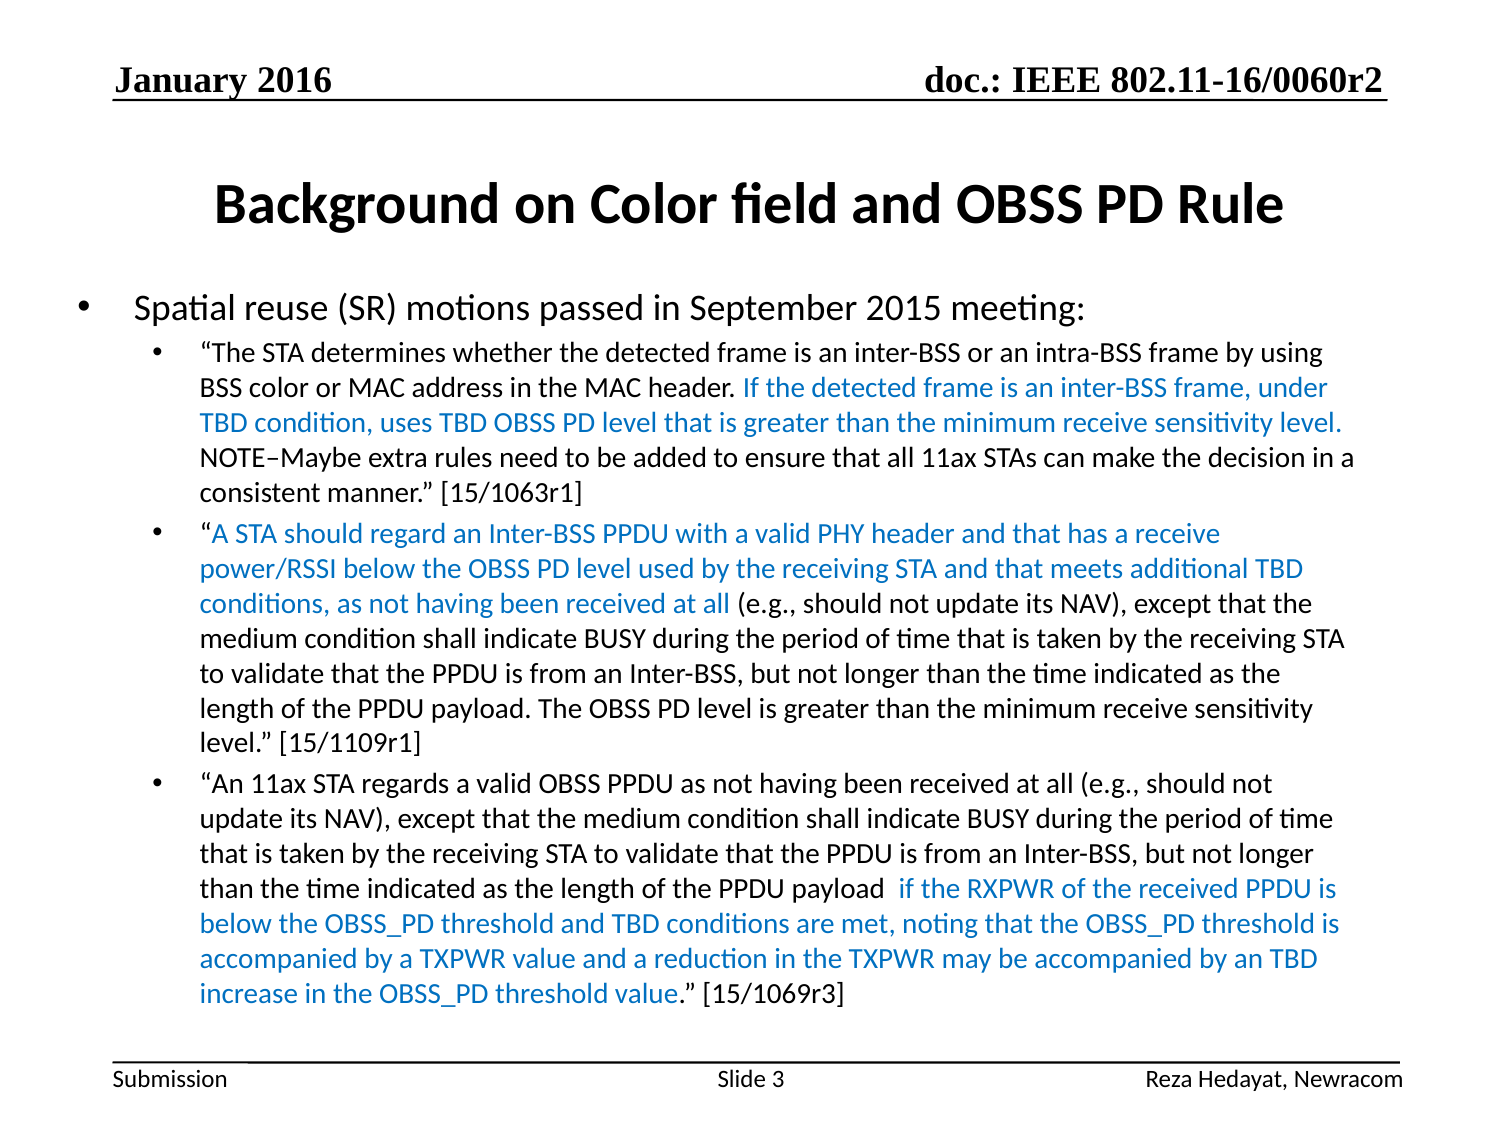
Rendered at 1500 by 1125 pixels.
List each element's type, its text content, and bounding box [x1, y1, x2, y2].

slide_number Slide 3 [599, 1061, 903, 1093]
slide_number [114, 54, 335, 101]
list Spatial reuse (SR) motions passed in September 2015 meeting: “The STA determines whether the detected frame is an inter-BSS or an intra-BSS frame by using BSS color or MAC address in the MAC header. If the detected frame is an inter-BSS frame, under TBD condition, uses TBD OBSS PD level that is greater than the minimum receive sensitivity level. NOTE–Maybe extra rules need to be added to ensure that all 11ax STAs can make the decision in a consistent manner.” [15/1063r1] “A STA should regard an Inter-BSS PPDU with a valid PHY header and that has a receive power/RSSI below the OBSS PD level used by the receiving STA and that meets additional TBD conditions, as not having been received at all (e.g., should not update its NAV), except that the medium condition shall indicate BUSY during the period of time that is taken by the receiving STA to validate that the PPDU is from an Inter-BSS, but not longer than the time indicated as the length of the PPDU payload. The OBSS PD level is greater than the minimum receive sensitivity level.” [15/1109r1] “An 11ax STA regards a valid OBSS PPDU as not having been received at all (e.g., should not update its NAV), except that the medium condition shall indicate BUSY during the period of time that is taken by the receiving STA to validate that the PPDU is from an Inter-BSS, but not longer than the time indicated as the length of the PPDU payload if the RXPWR of the received PPDU is below the OBSS_PD threshold and TBD conditions are met, noting that the OBSS_PD threshold is accompanied by a TXPWR value and a reduction in the TXPWR may be accompanied by an TBD increase in the OBSS_PD threshold value.” [15/1069r3] [62, 274, 1371, 1038]
text_box Reza Hedayat, Newracom [1145, 1062, 1405, 1093]
title Background on Color field and OBSS PD Rule [112, 112, 1388, 288]
